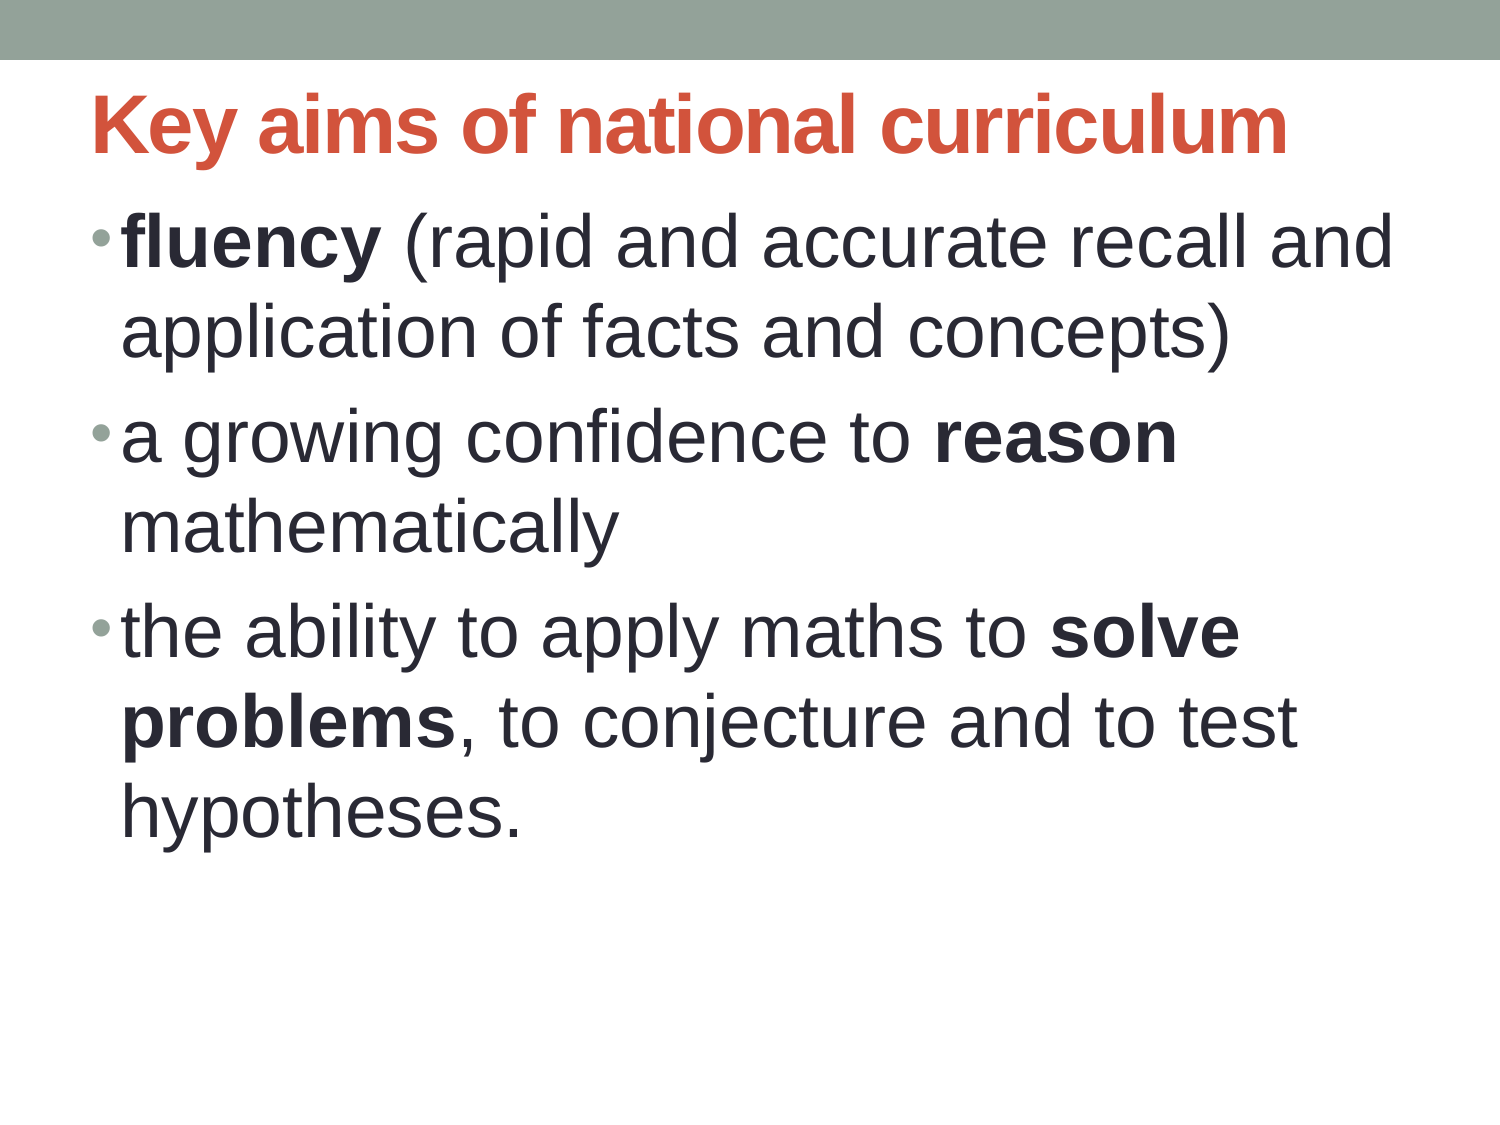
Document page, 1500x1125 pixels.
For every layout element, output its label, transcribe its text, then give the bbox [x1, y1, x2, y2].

title Key aims of national curriculum [75, 45, 1425, 184]
list fluency (rapid and accurate recall and application of facts and concepts) a growing confidence to reason mathematically the ability to apply maths to solve problems, to conjecture and to test hypotheses. [75, 184, 1425, 1005]
